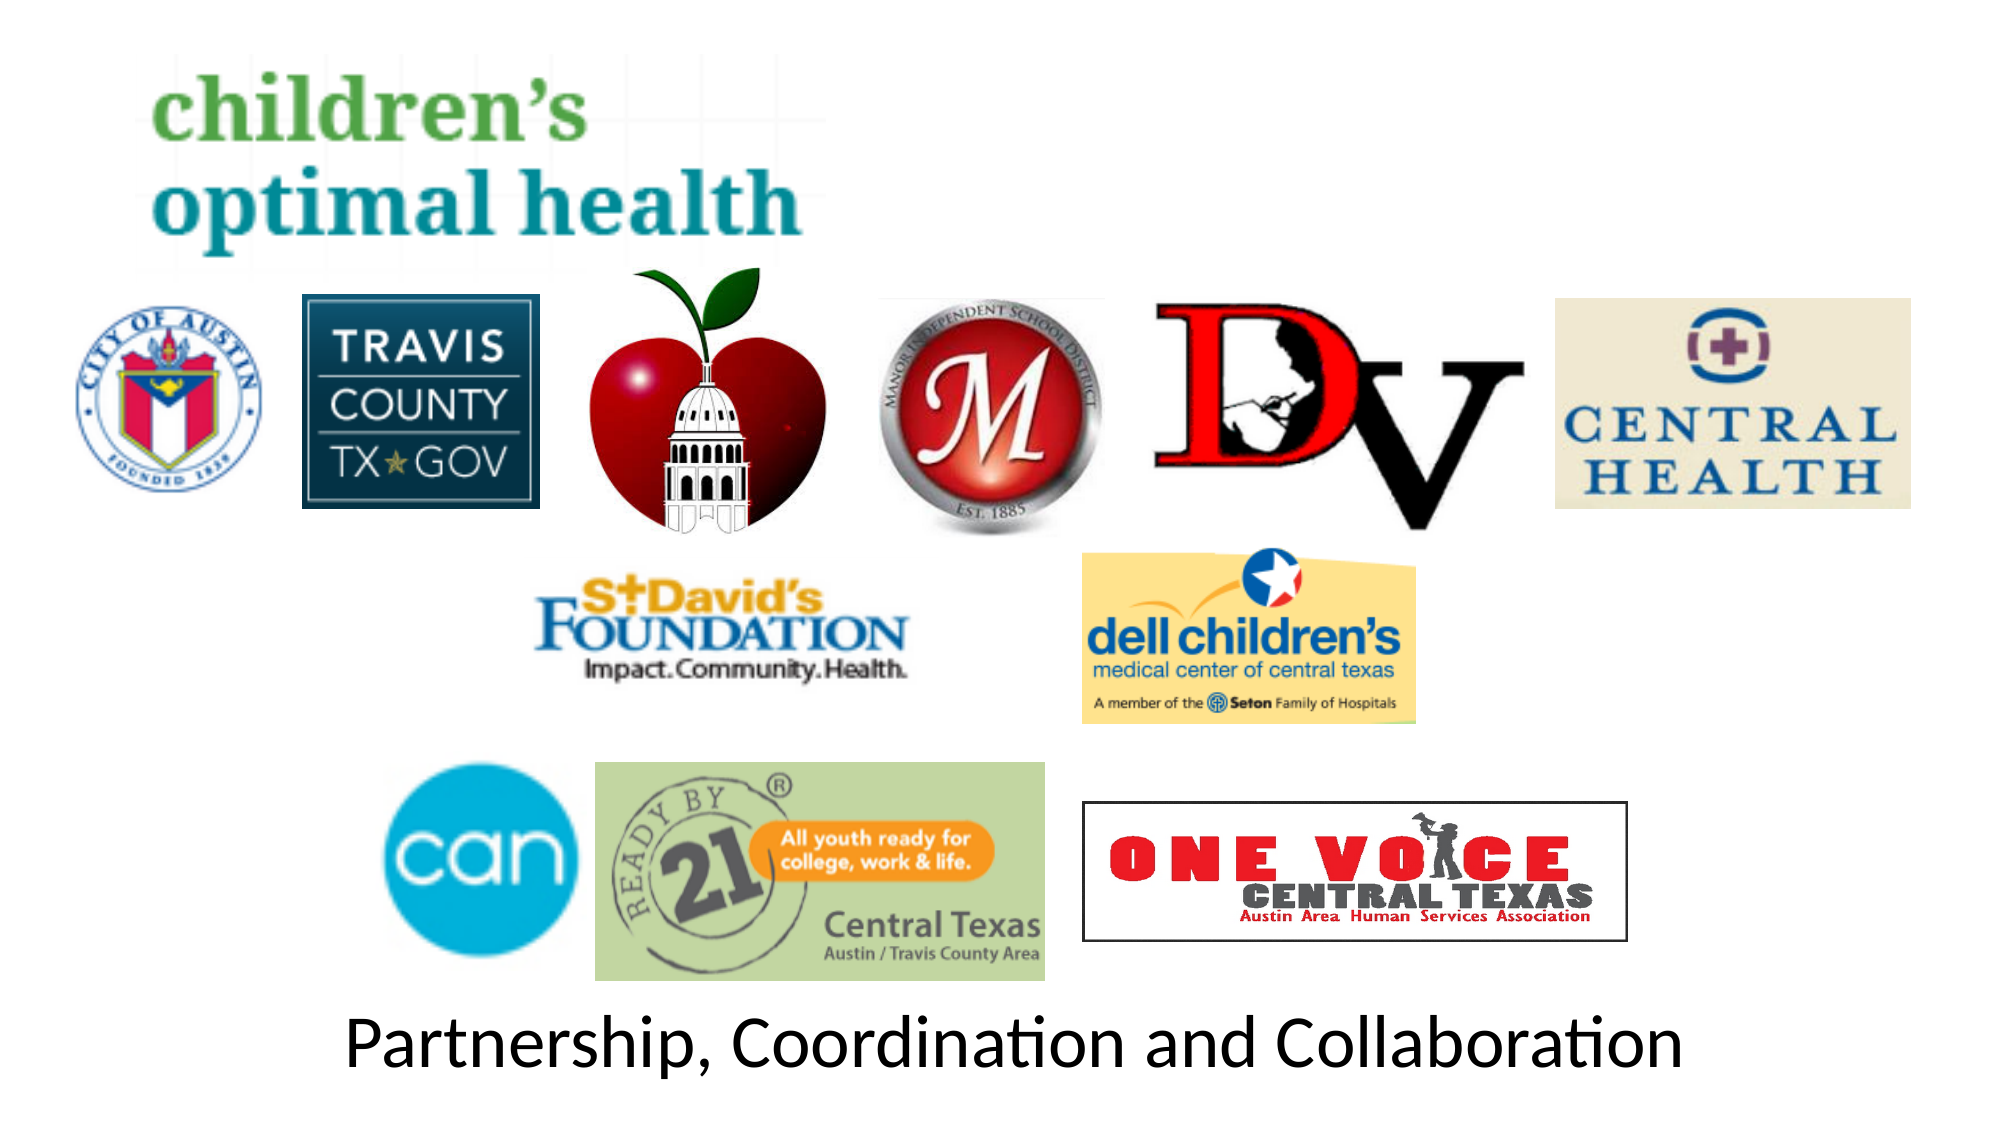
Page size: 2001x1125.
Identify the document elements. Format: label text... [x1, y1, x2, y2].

text_box Partnership, Coordination and Collaboration [329, 985, 1702, 1090]
picture [595, 762, 1046, 981]
picture [135, 54, 830, 536]
picture [375, 751, 587, 971]
picture [61, 294, 273, 509]
picture [878, 294, 1531, 724]
picture [1082, 801, 1628, 942]
picture [524, 556, 939, 707]
picture [301, 294, 540, 502]
picture [1555, 298, 1911, 509]
